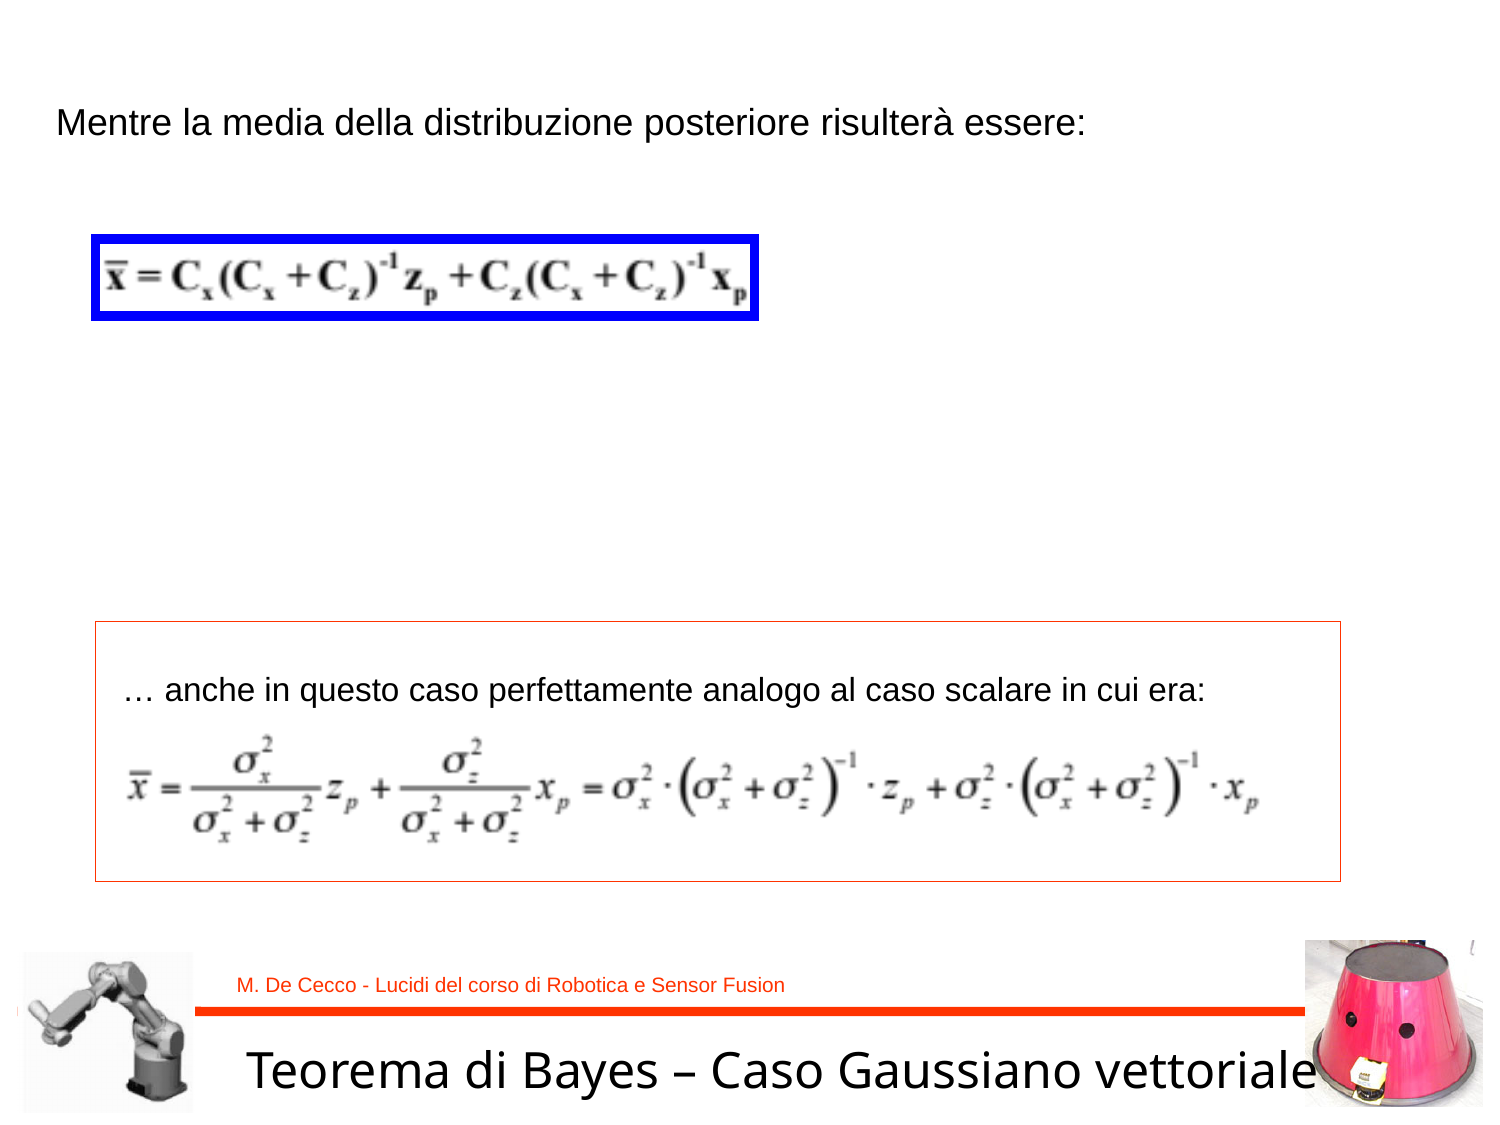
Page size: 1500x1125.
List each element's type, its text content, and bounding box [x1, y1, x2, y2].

text_box [95, 621, 1341, 882]
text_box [123, 727, 1265, 847]
picture [1305, 940, 1483, 1107]
text_box Teorema di Bayes – Caso Gaussiano vettoriale [231, 1030, 1335, 1106]
picture [17, 952, 195, 1113]
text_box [99, 243, 751, 312]
text_box Mentre la media della distribuzione posteriore risulterà essere: [41, 90, 1459, 150]
